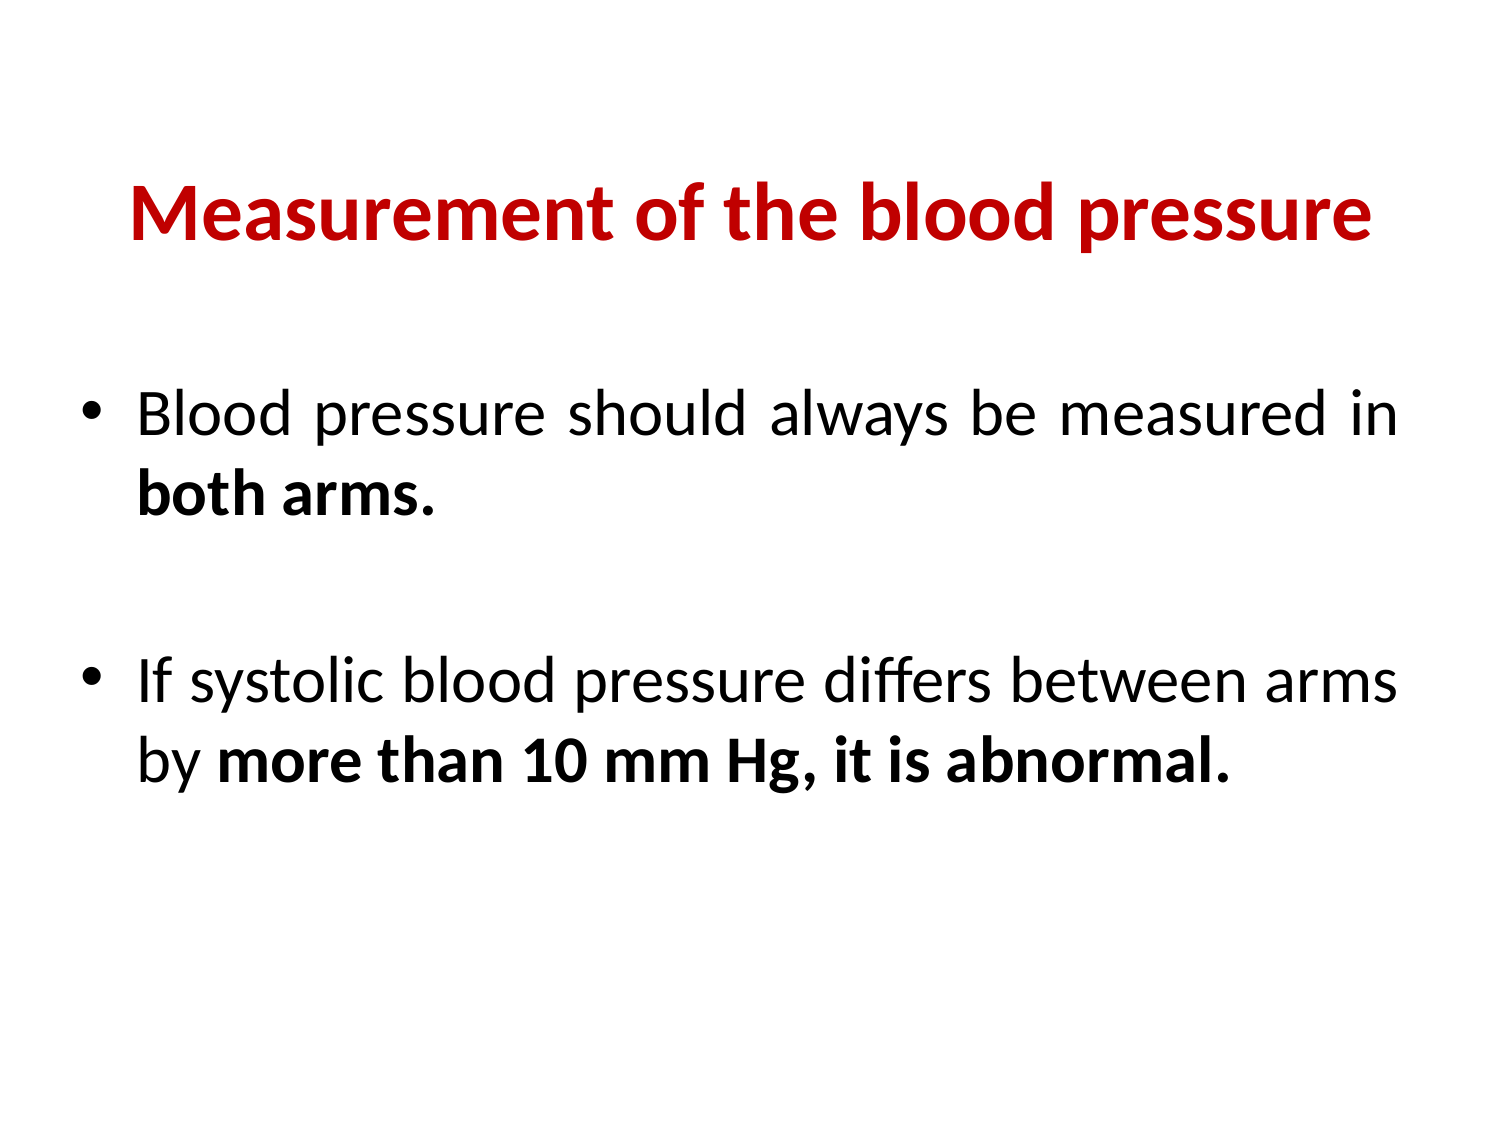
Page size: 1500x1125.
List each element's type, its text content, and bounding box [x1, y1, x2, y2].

list Blood pressure should always be measured in both arms. If systolic blood pressure differs between arms by more than 10 mm Hg, it is abnormal. [64, 361, 1415, 1105]
title Measurement of the blood pressure [76, 113, 1427, 302]
